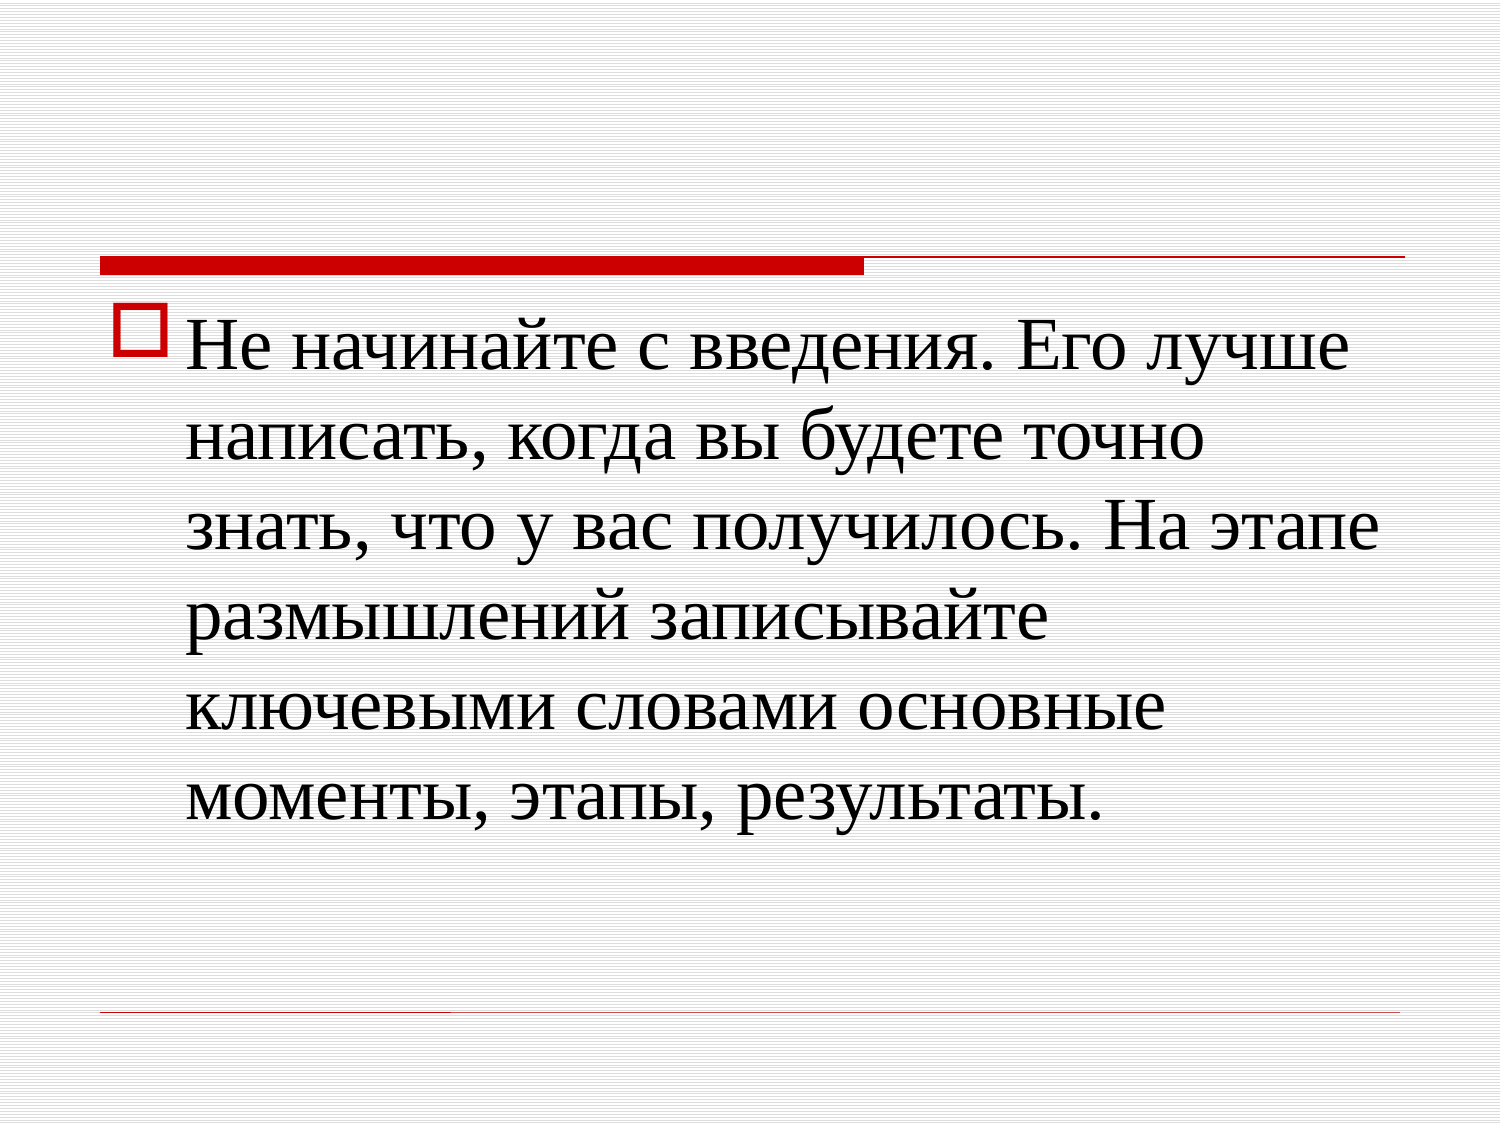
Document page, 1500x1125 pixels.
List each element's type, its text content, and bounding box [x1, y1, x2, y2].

list Не начинайте с введения. Его лучше написать, когда вы будете точно знать, что у вас получилось. На этапе размышлений записывайте ключевыми словами основные моменты, этапы, результаты. [92, 287, 1406, 988]
